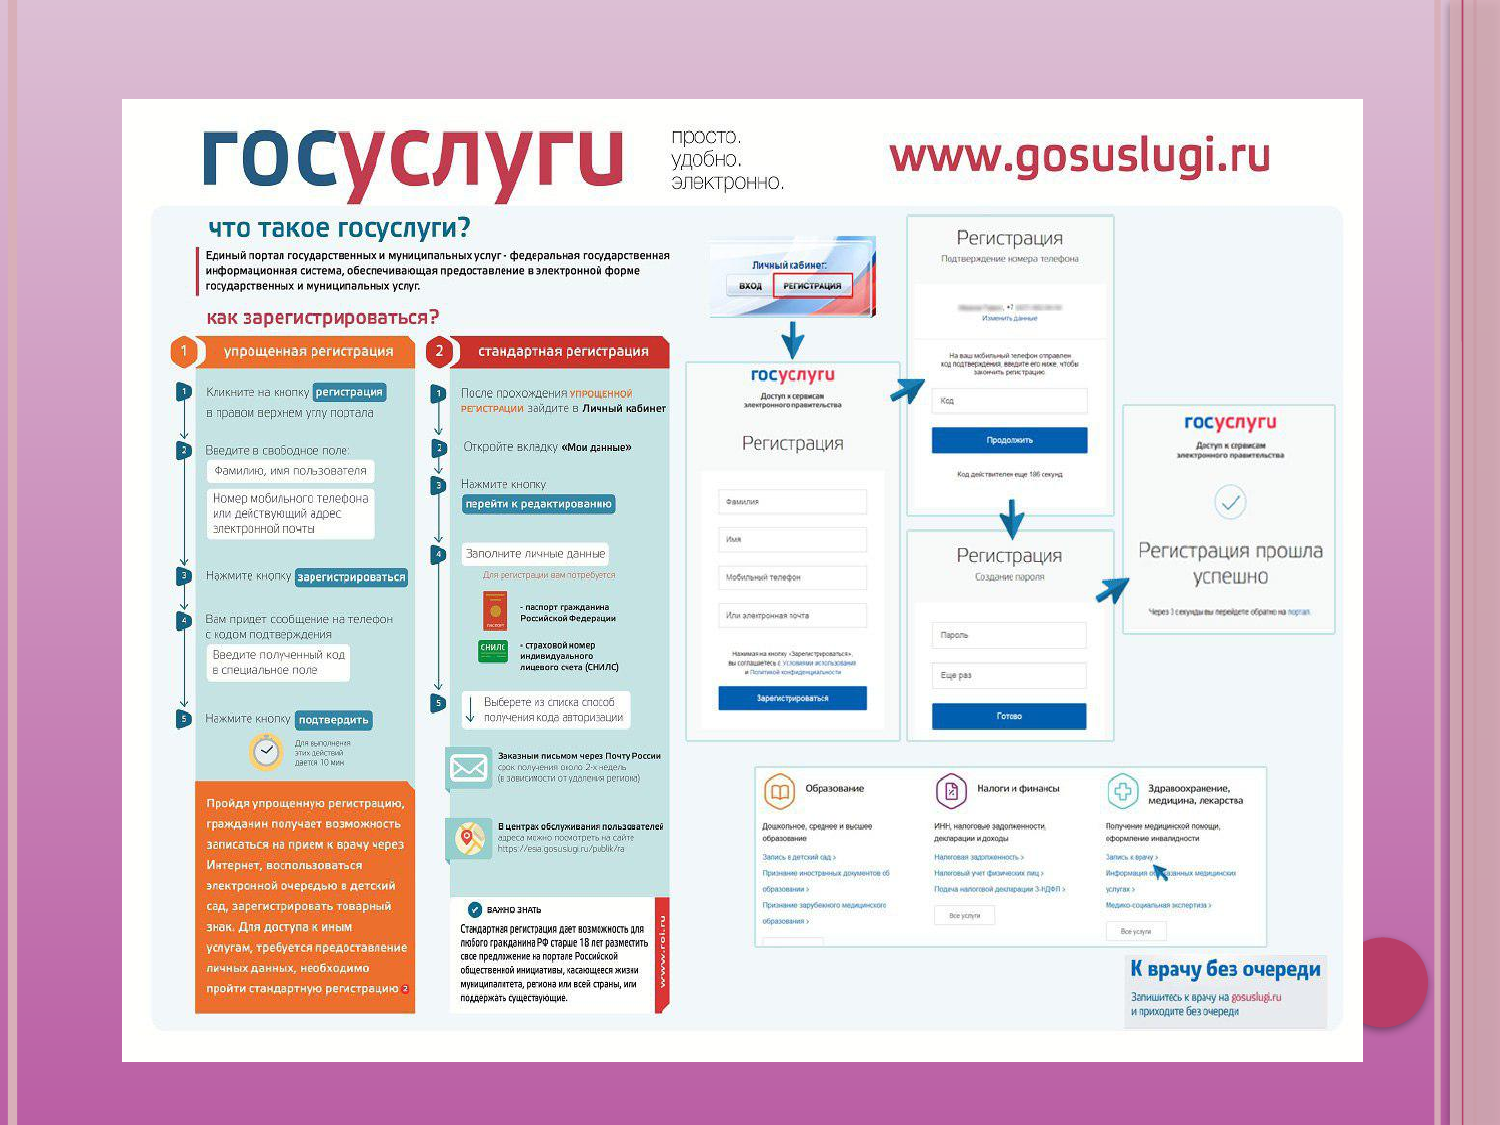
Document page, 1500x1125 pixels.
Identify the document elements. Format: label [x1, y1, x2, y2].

list [121, 99, 1363, 1063]
